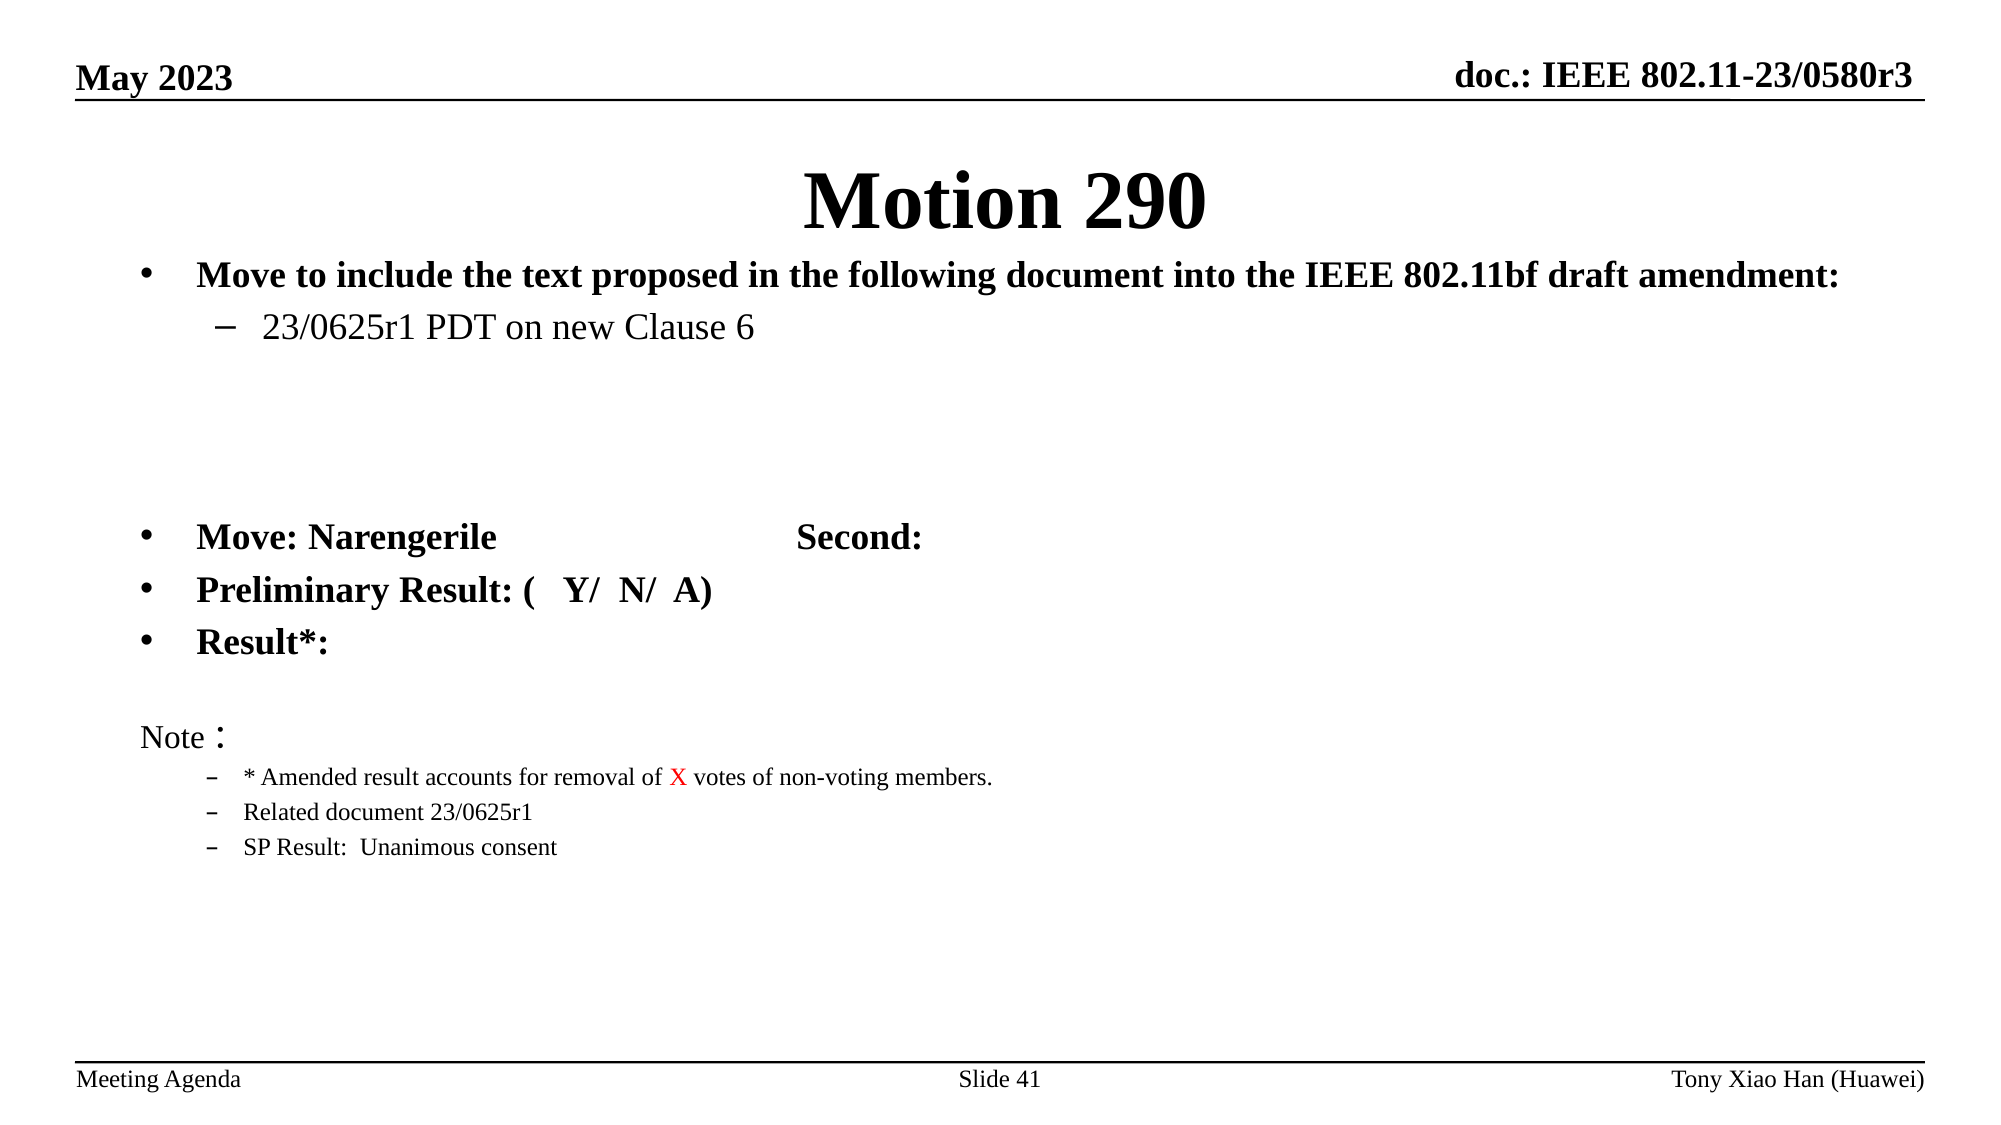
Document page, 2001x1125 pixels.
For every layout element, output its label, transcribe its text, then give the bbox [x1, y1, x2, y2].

text_box Motion 290 [368, 137, 1644, 212]
text_box Move to include the text proposed in the following document into the IEEE 802.11bf draft amendment: 23/0625r1 PDT on new Clause 6 Move: Narengerile Second: Preliminary Result: ( Y/ N/ A) Result*: Note： * Amended result accounts for removal of X votes of non-voting members. Related document 23/0625r1 SP Result: Unanimous consent [125, 212, 1888, 900]
